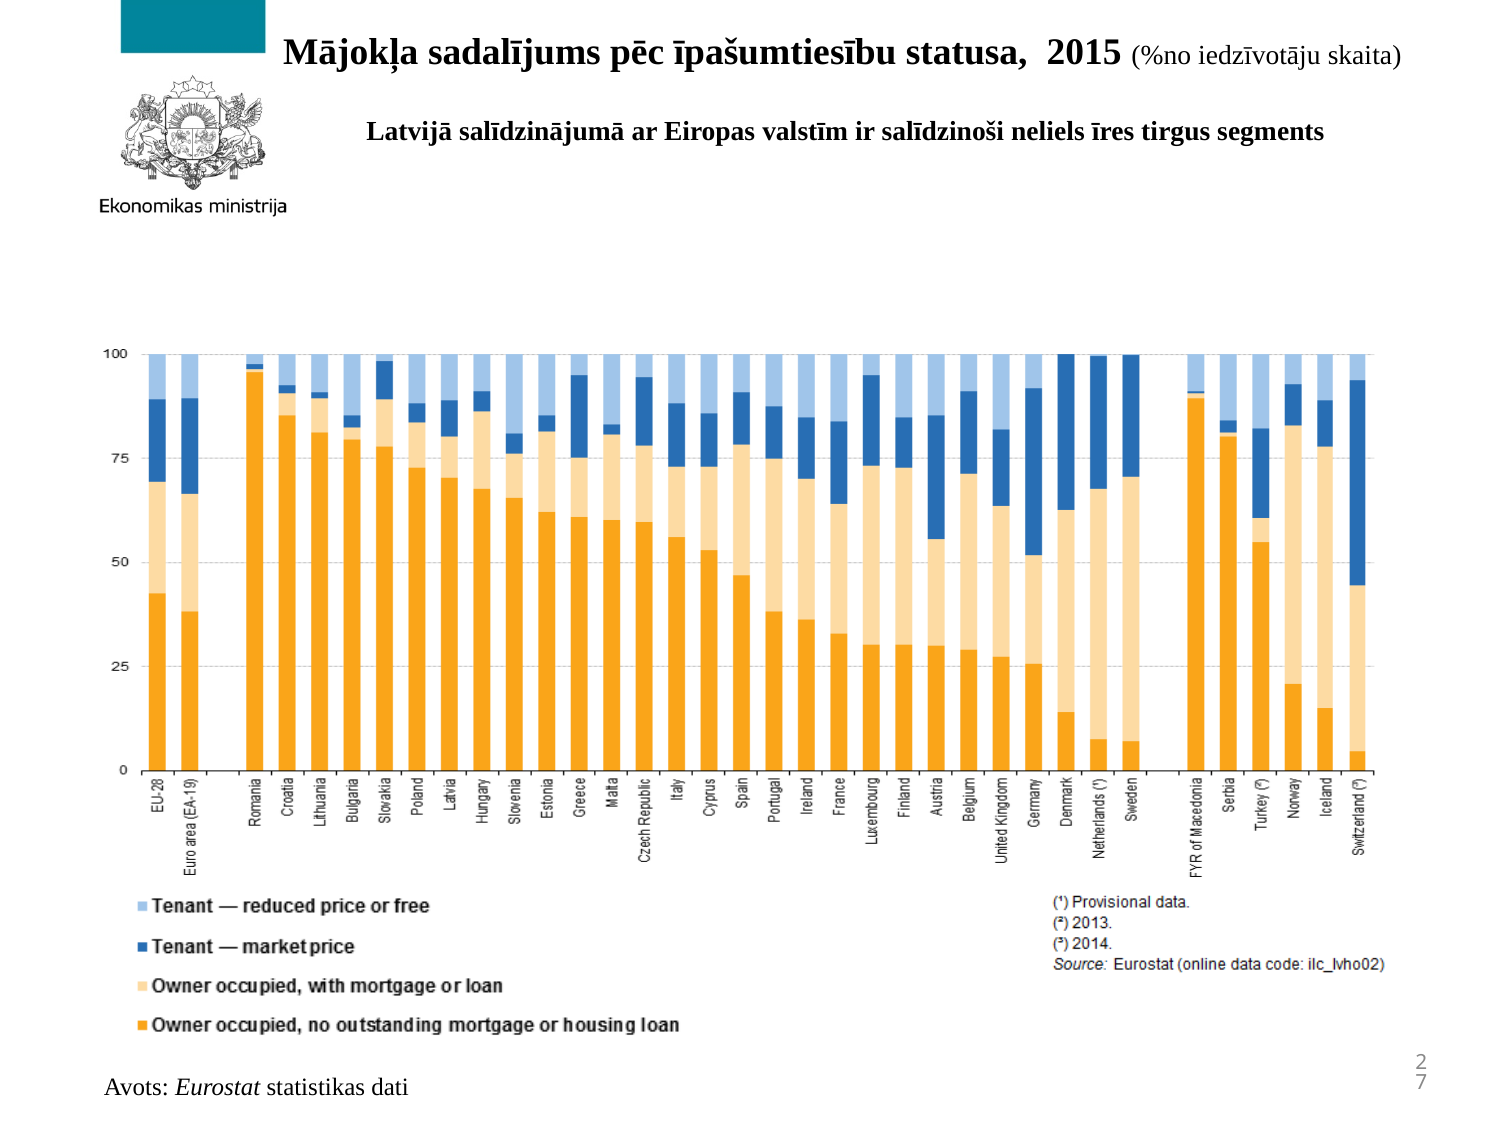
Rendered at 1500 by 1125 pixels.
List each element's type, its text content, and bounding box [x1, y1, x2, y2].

slide_number 27 [1400, 1037, 1450, 1088]
picture [1048, 882, 1401, 976]
title Mājokļa sadalījums pēc īpašumtiesību statusa, 2015 (%no iedzīvotāju skaita) Latvijā salīdzinājumā ar Eiropas valstīm ir salīdzinoši neliels īres tirgus segments [266, 16, 1425, 187]
picture [123, 882, 686, 1046]
list Avots: Eurostat statistikas dati [88, 1062, 1381, 1125]
picture [48, 0, 338, 321]
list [88, 341, 1381, 883]
